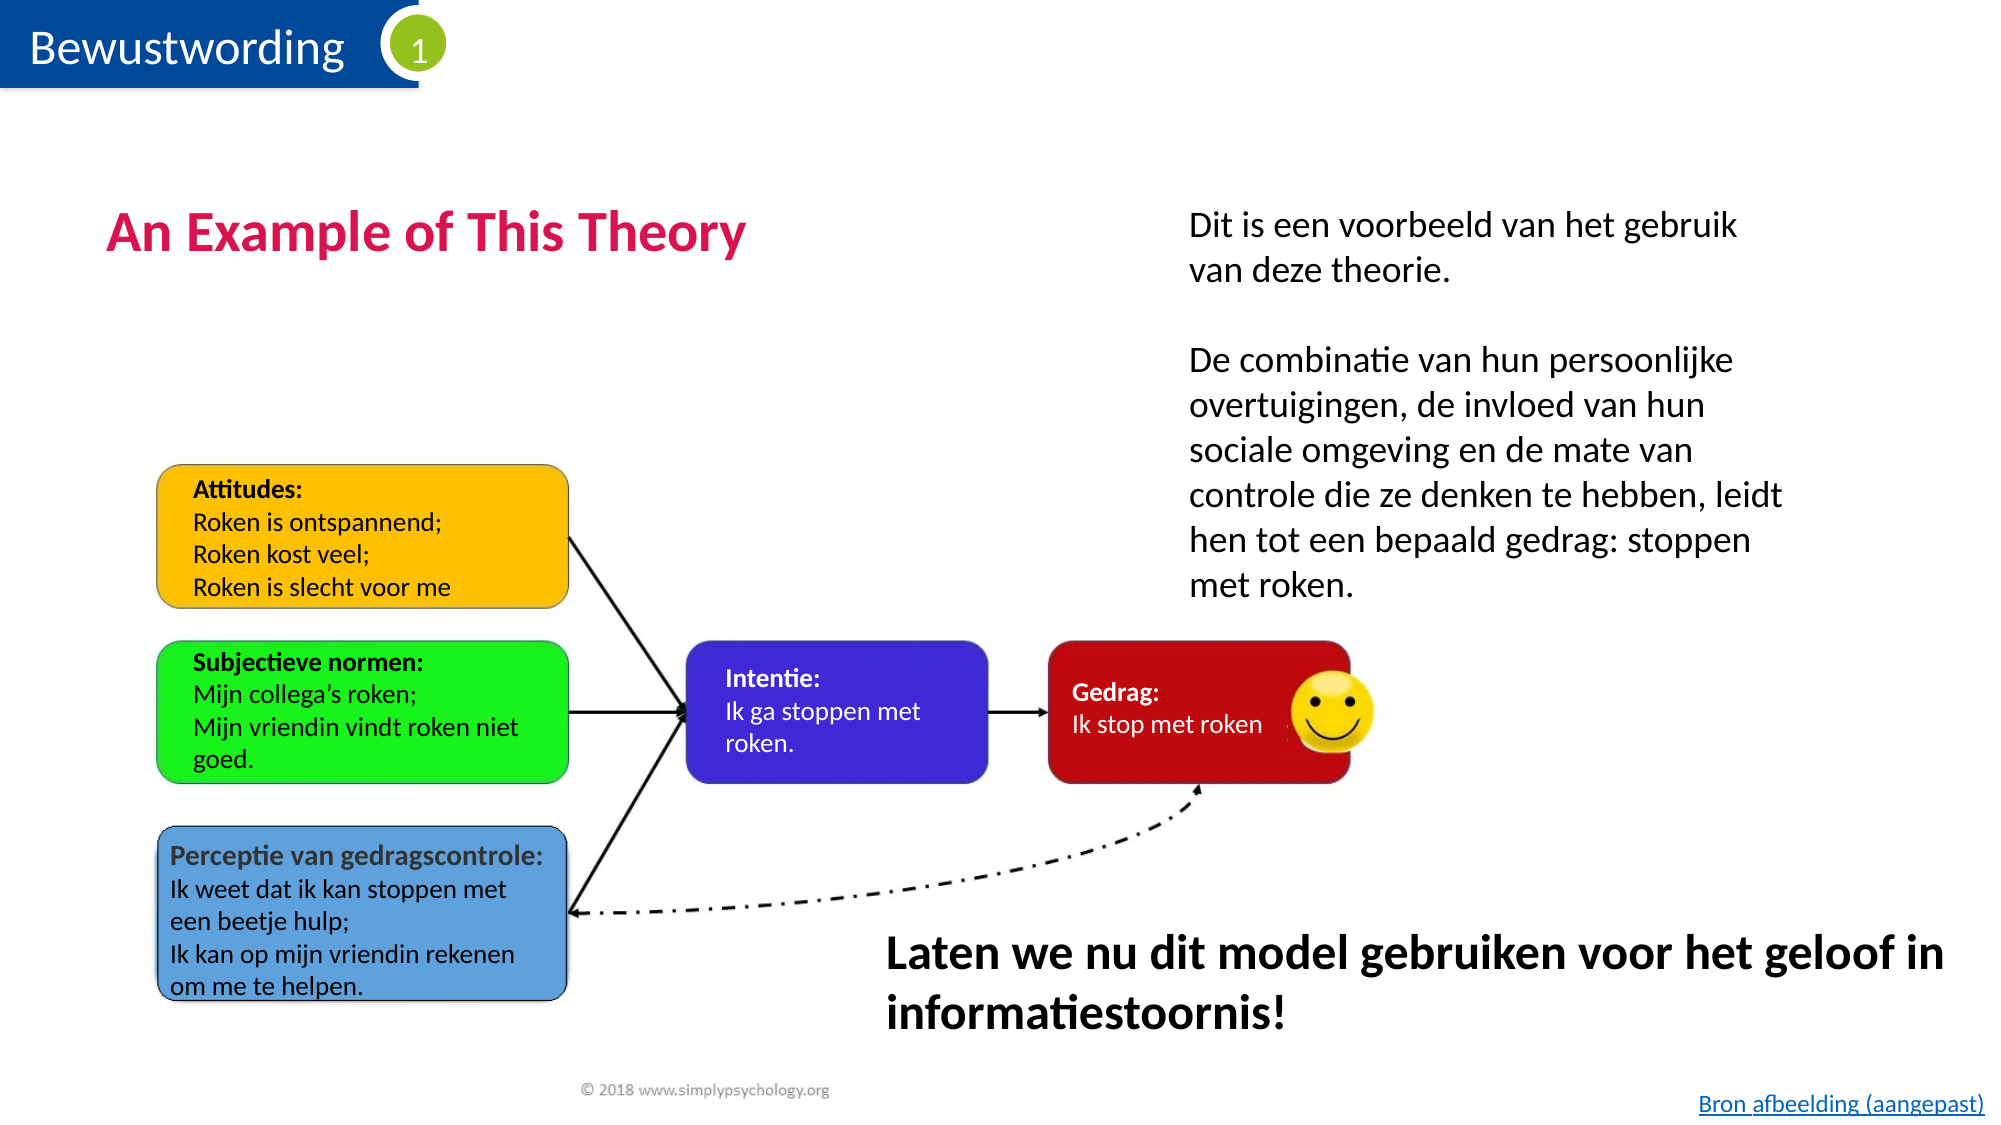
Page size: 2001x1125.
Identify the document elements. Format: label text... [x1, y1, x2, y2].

text_box Bron afbeelding (aangepast) [1409, 1080, 2000, 1125]
title An Example of This Theory [91, 182, 1906, 282]
picture [0, 337, 1409, 1125]
text_box Dit is een voorbeeld van het gebruik van deze theorie. De combinatie van hun persoonlijke overtuigingen, de invloed van hun sociale omgeving en de mate van controle die ze denken te hebben, leidt hen tot een bepaald gedrag: stoppen met roken. [1174, 192, 1808, 613]
text_box Laten we nu dit model gebruiken voor het geloof in informatiestoornis! [1409, 867, 1993, 1093]
